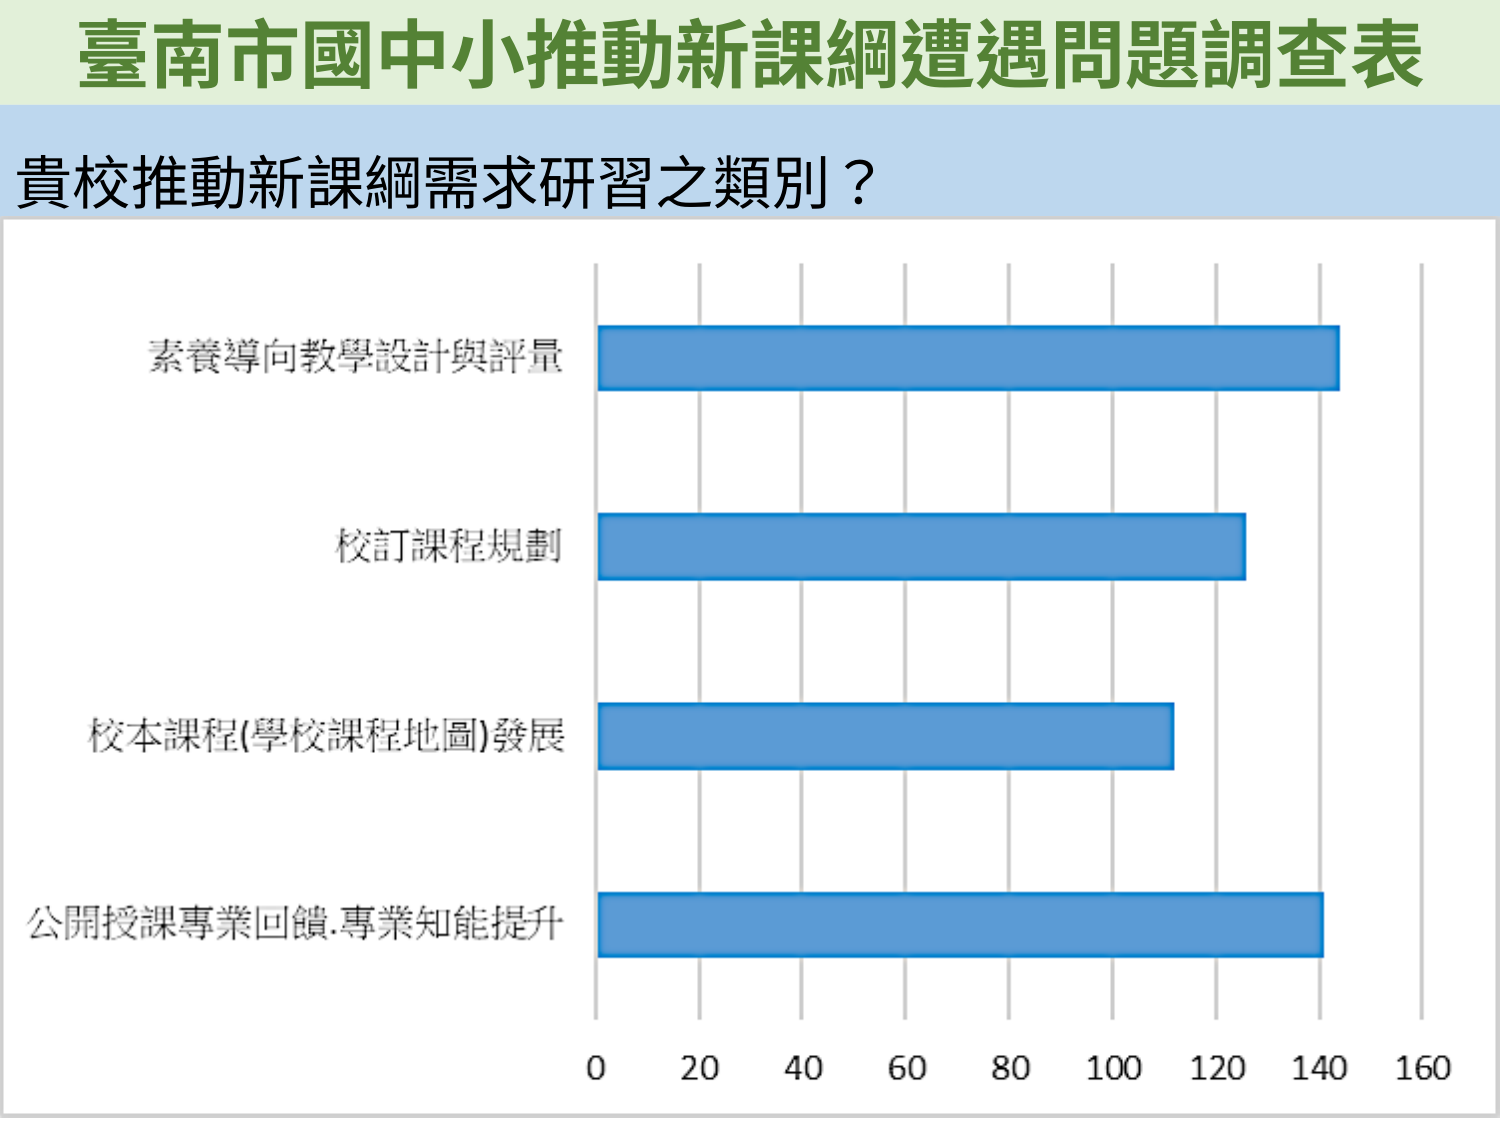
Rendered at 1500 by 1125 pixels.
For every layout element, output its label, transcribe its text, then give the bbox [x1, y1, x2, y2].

text_box 臺南市國中小推動新課綱遭遇問題調查表 [0, 0, 1500, 105]
text_box 貴校推動新課綱需求研習之類別？ [0, 105, 1500, 216]
picture [0, 216, 1500, 1118]
